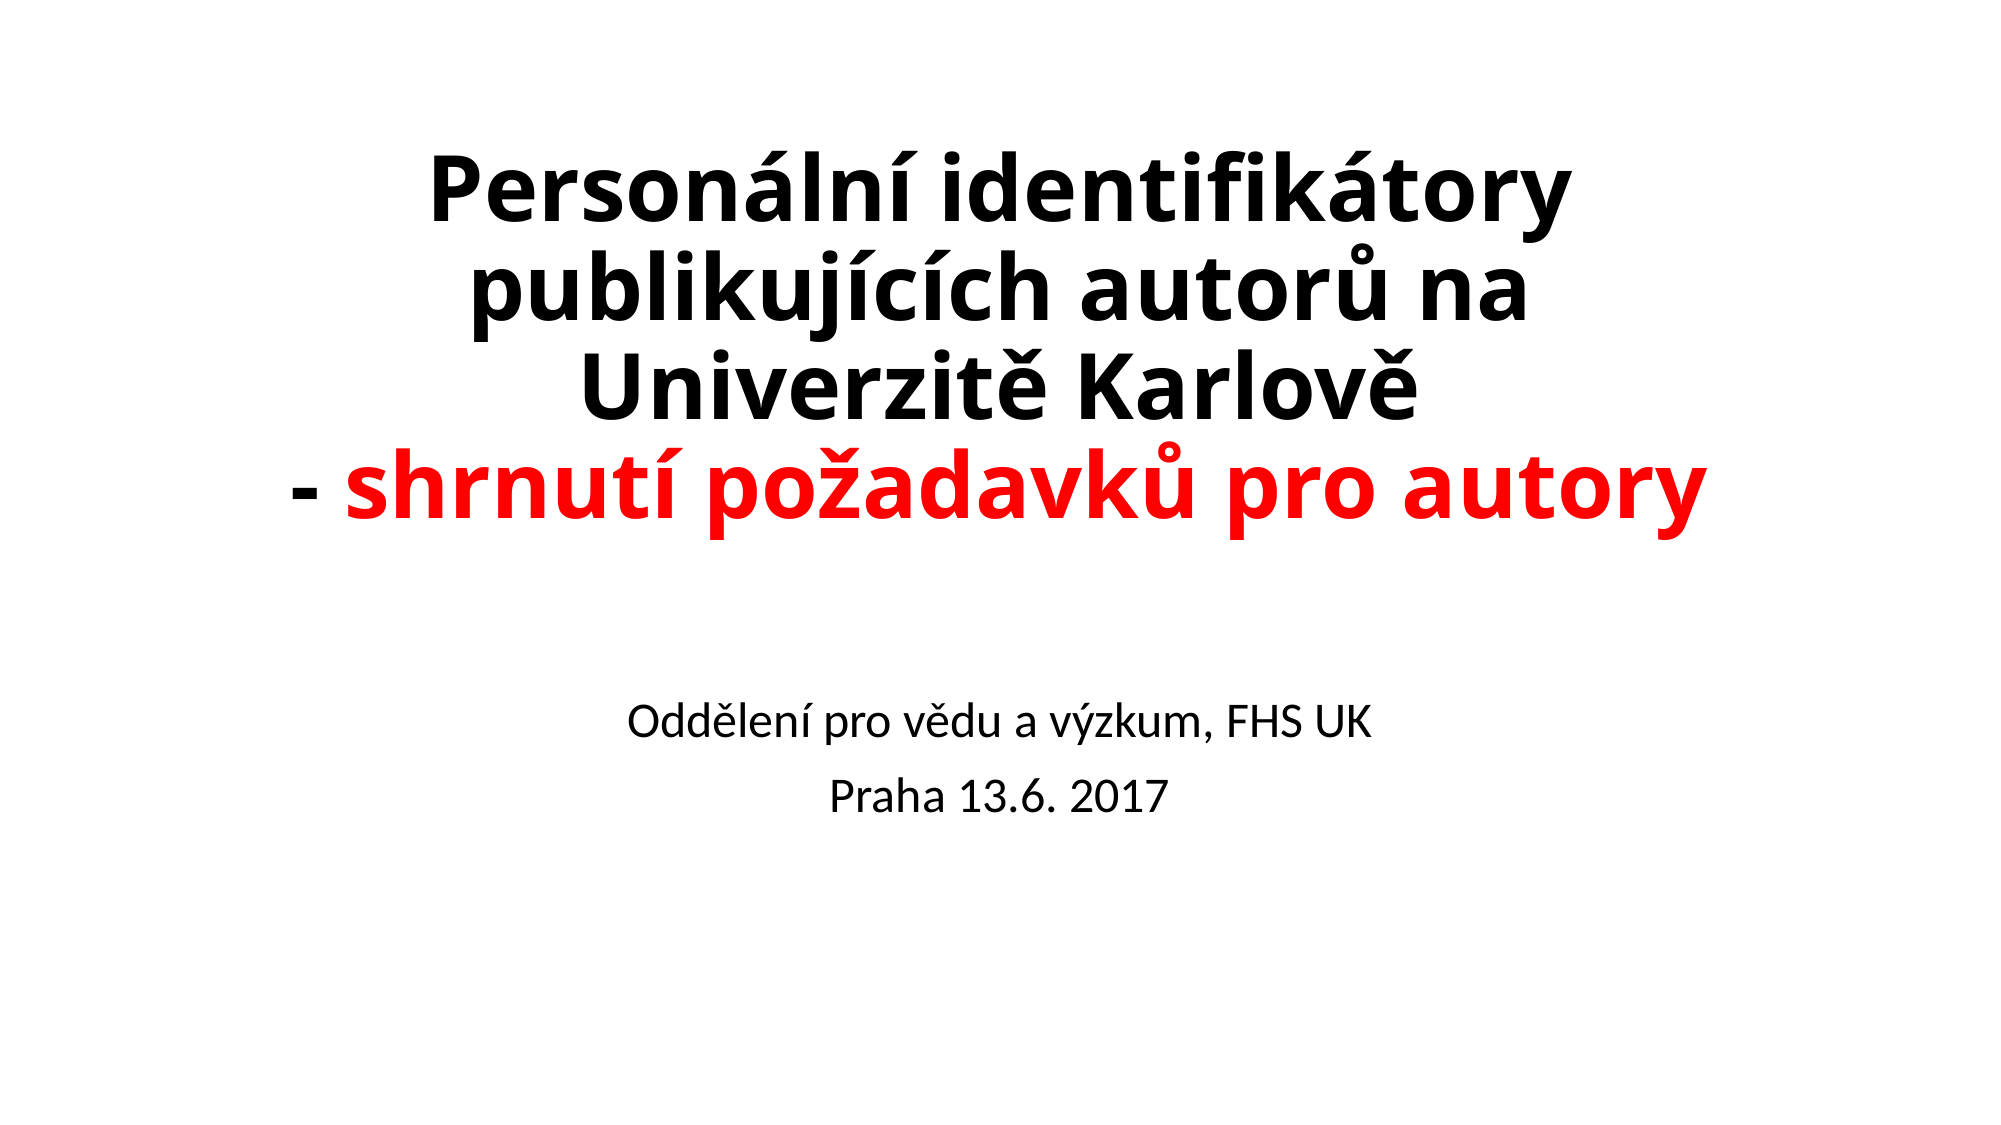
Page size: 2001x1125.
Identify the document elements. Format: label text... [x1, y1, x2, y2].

title Personální identifikátory publikujících autorů na Univerzitě Karlově - shrnutí požadavků pro autory [249, 85, 1750, 546]
subtitle Oddělení pro vědu a výzkum, FHS UK Praha 13.6. 2017 [249, 686, 1750, 865]
